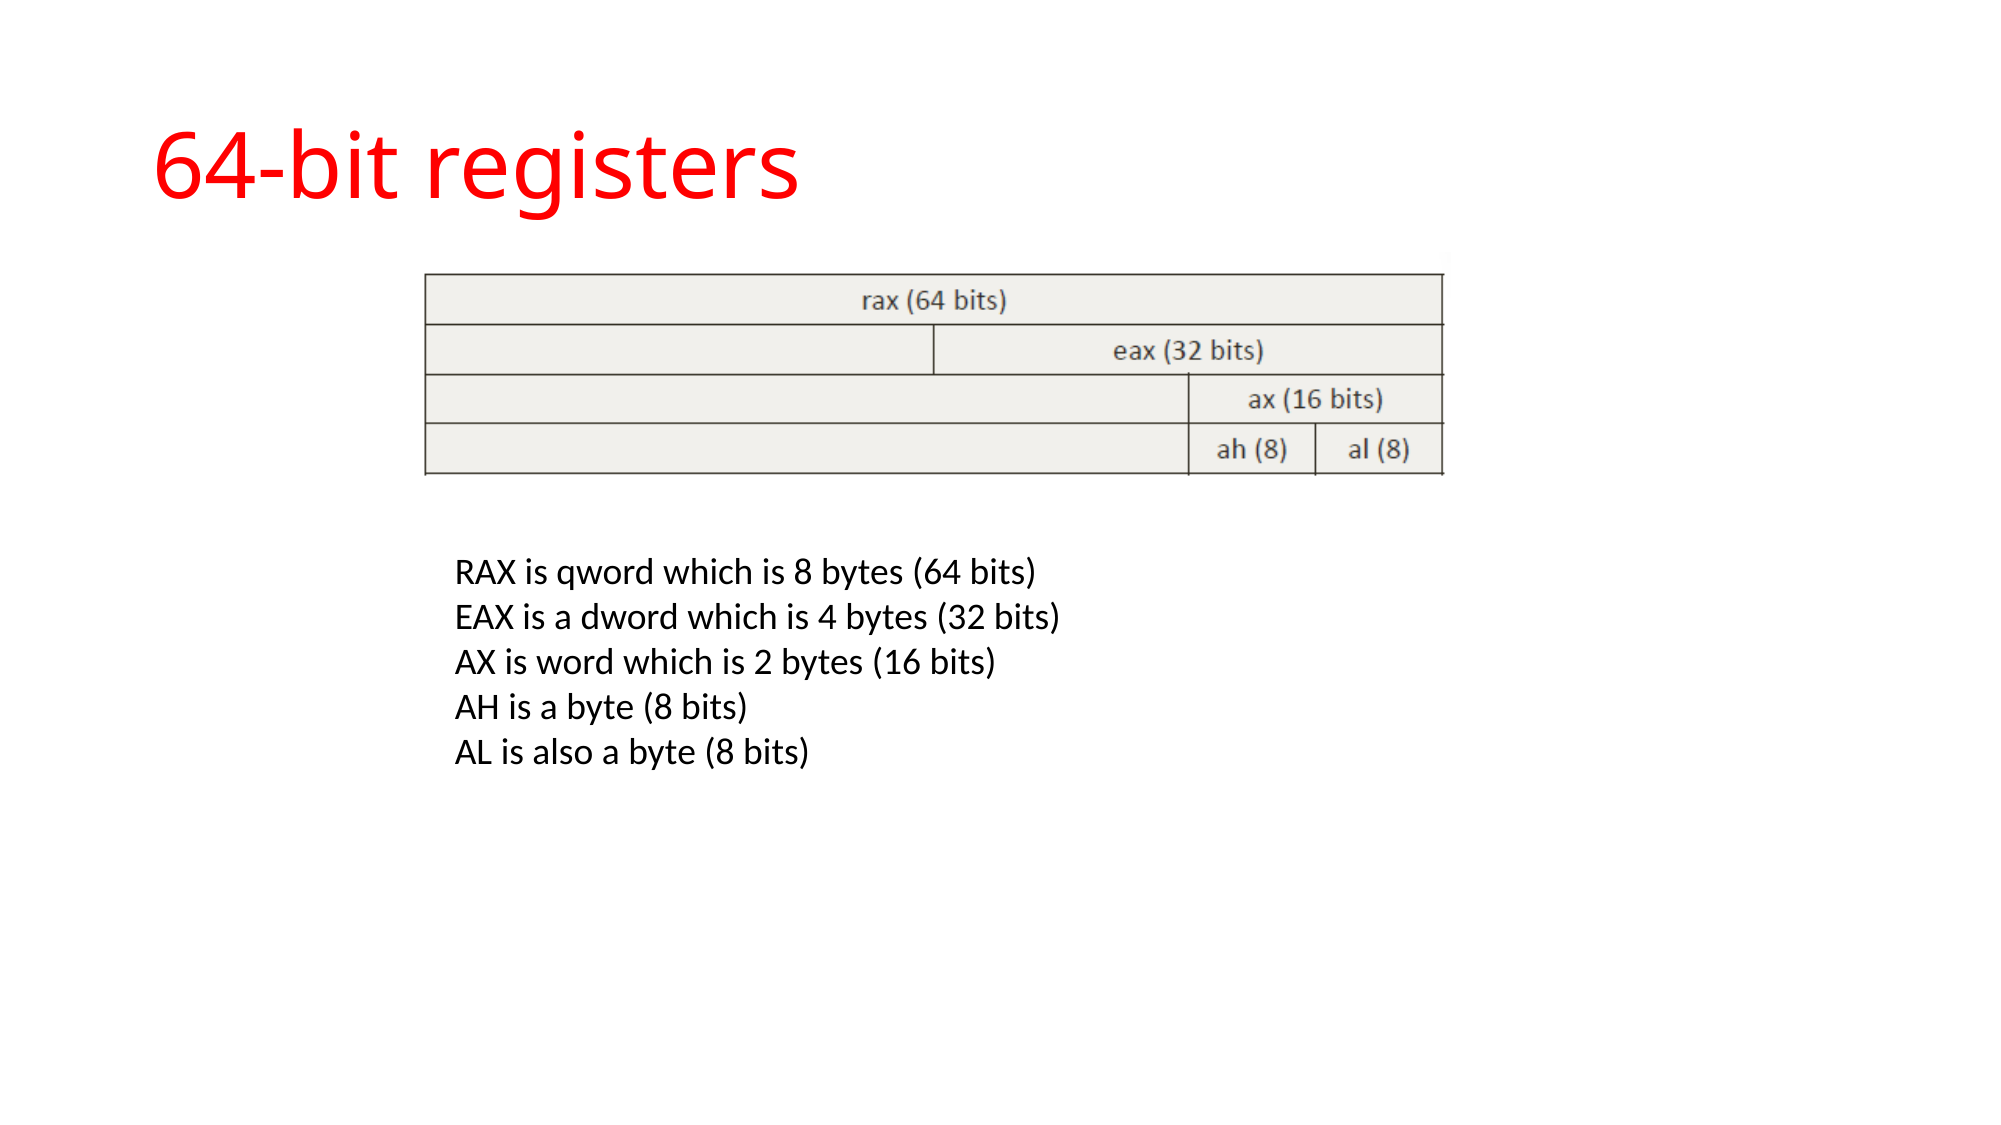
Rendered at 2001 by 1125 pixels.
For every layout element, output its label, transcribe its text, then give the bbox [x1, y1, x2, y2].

picture [417, 252, 1451, 490]
text_box RAX is qword which is 8 bytes (64 bits) EAX is a dword which is 4 bytes (32 bits) AX is word which is 2 bytes (16 bits) AH is a byte (8 bits) AL is also a byte (8 bits) [439, 539, 1441, 869]
title 64-bit registers [137, 59, 1863, 278]
